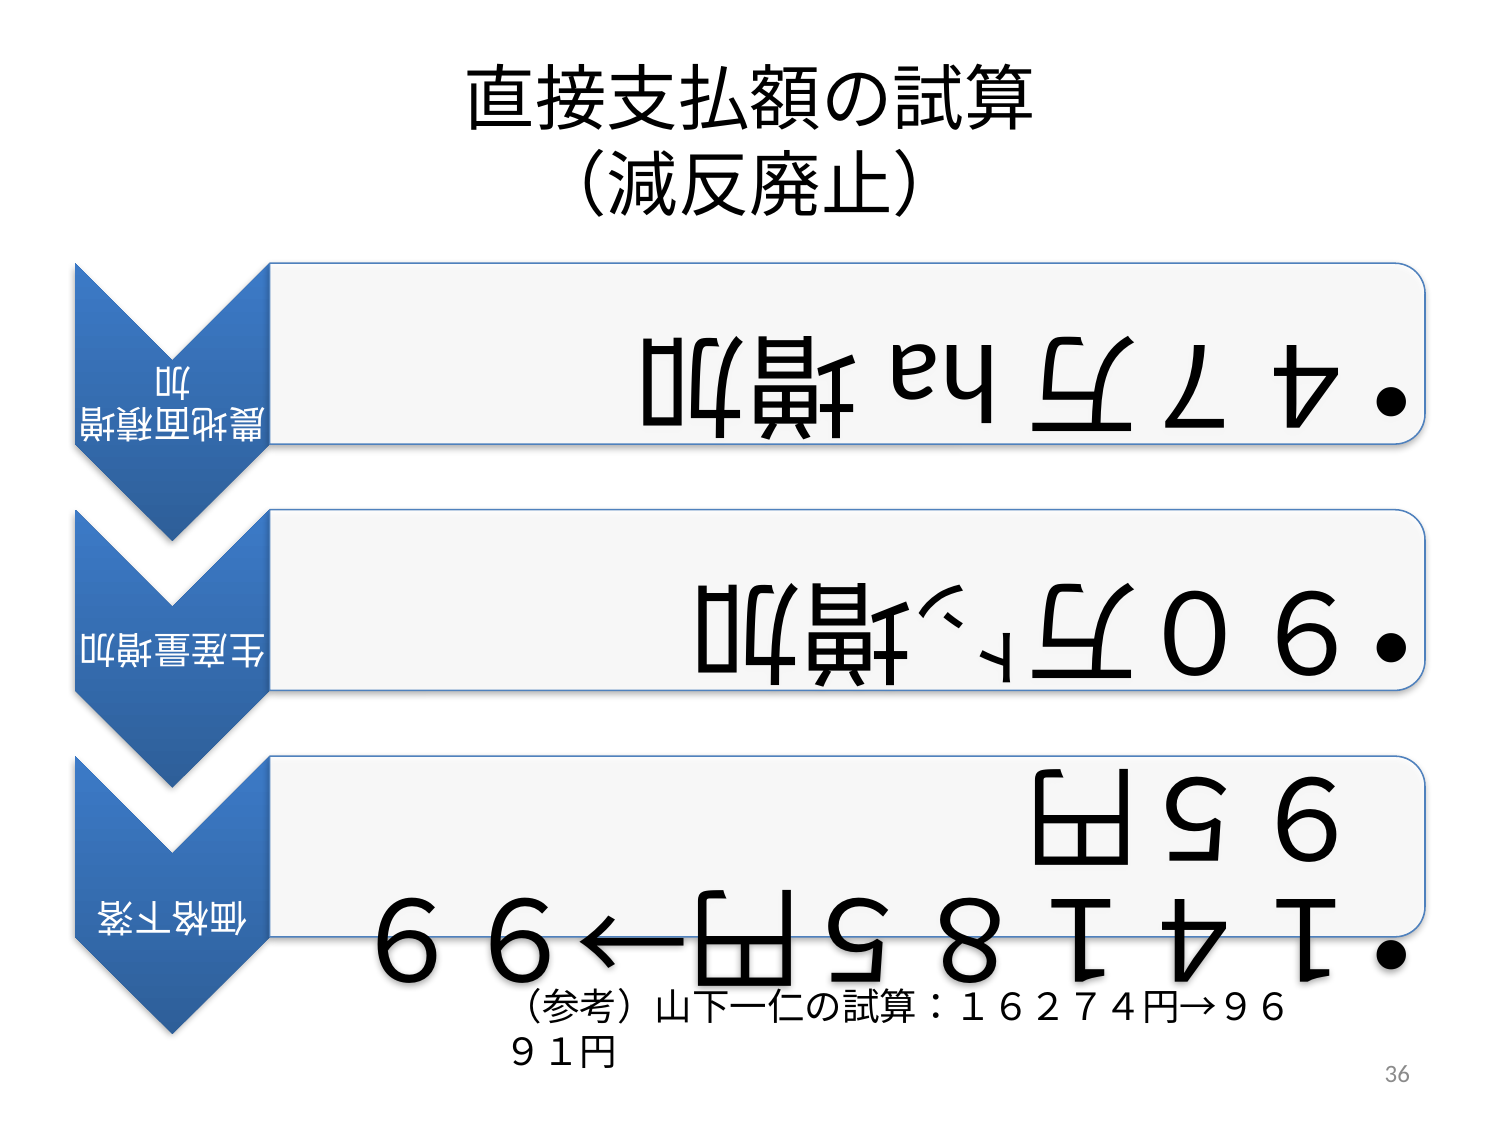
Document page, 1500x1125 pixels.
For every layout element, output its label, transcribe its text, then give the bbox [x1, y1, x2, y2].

slide_number 36 [1074, 1044, 1425, 1103]
text_box （参考）山下一仁の試算：１６２７４円→９６９１円 [490, 1045, 1341, 1081]
title 直接支払額の試算 （減反廃止） [75, 45, 1425, 233]
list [74, 262, 1426, 1036]
